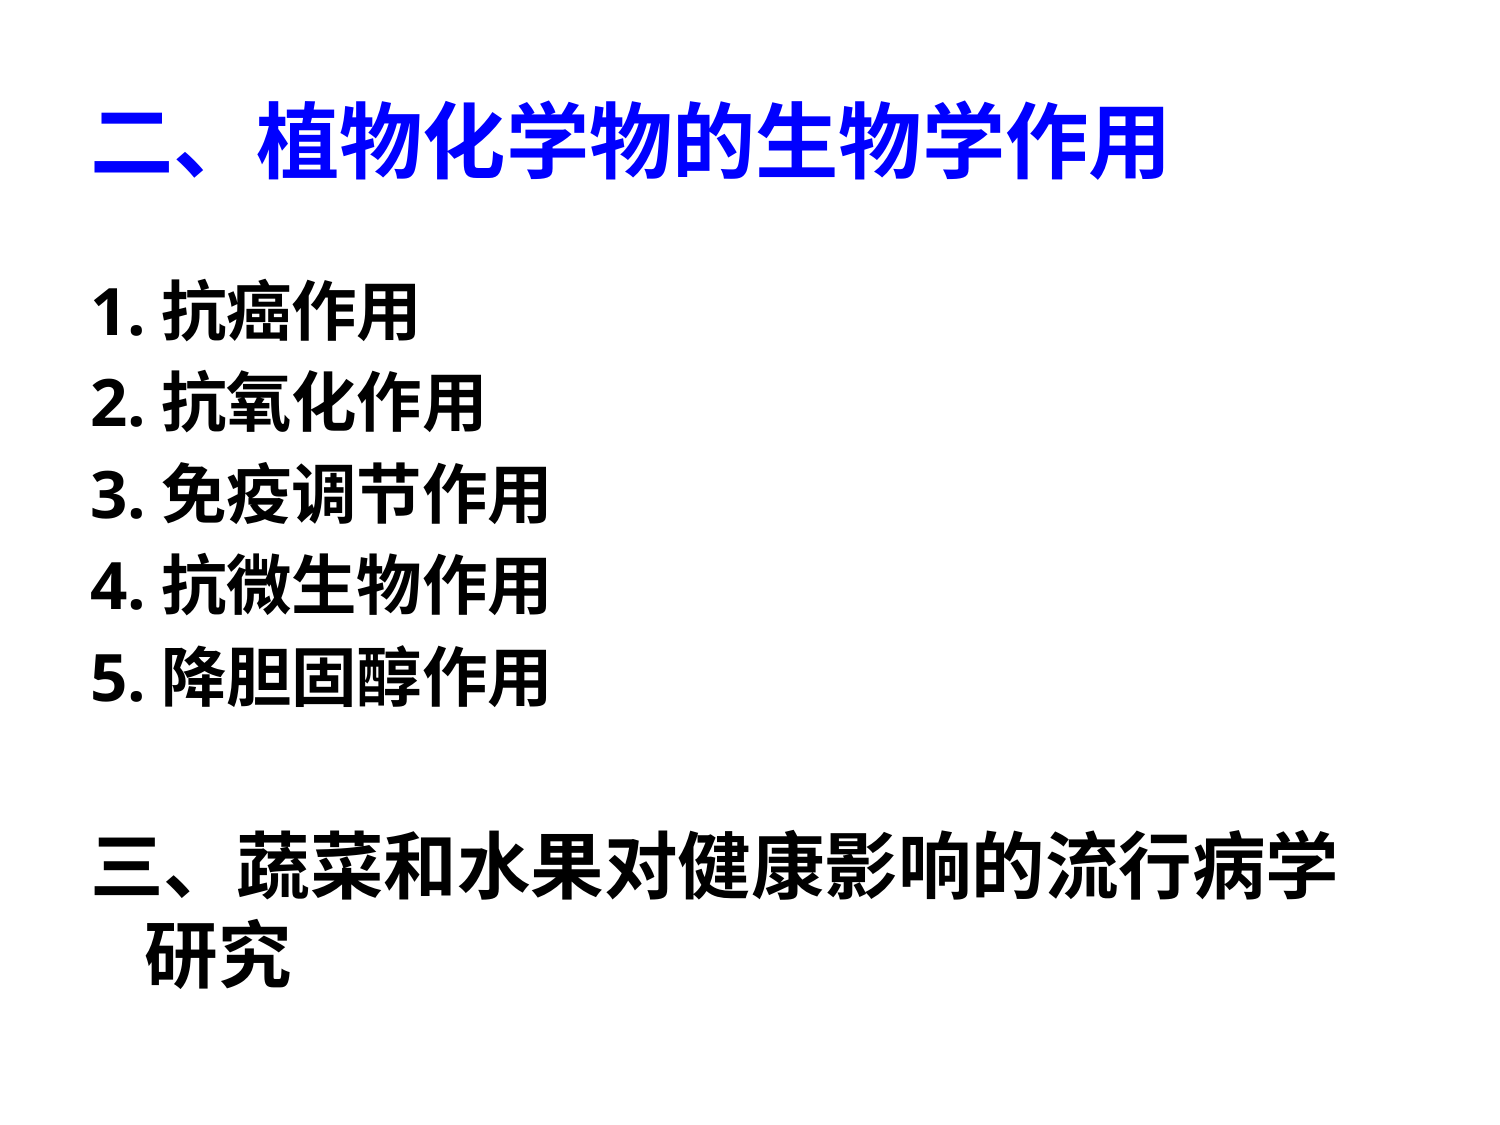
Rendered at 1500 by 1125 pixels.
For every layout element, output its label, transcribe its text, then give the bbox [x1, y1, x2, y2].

list 1.抗癌作用 2.抗氧化作用 3.免疫调节作用 4.抗微生物作用 5.降胆固醇作用 三、蔬菜和水果对健康影响的流行病学研究 [75, 262, 1425, 1005]
title 二、植物化学物的生物学作用 [75, 45, 1425, 233]
